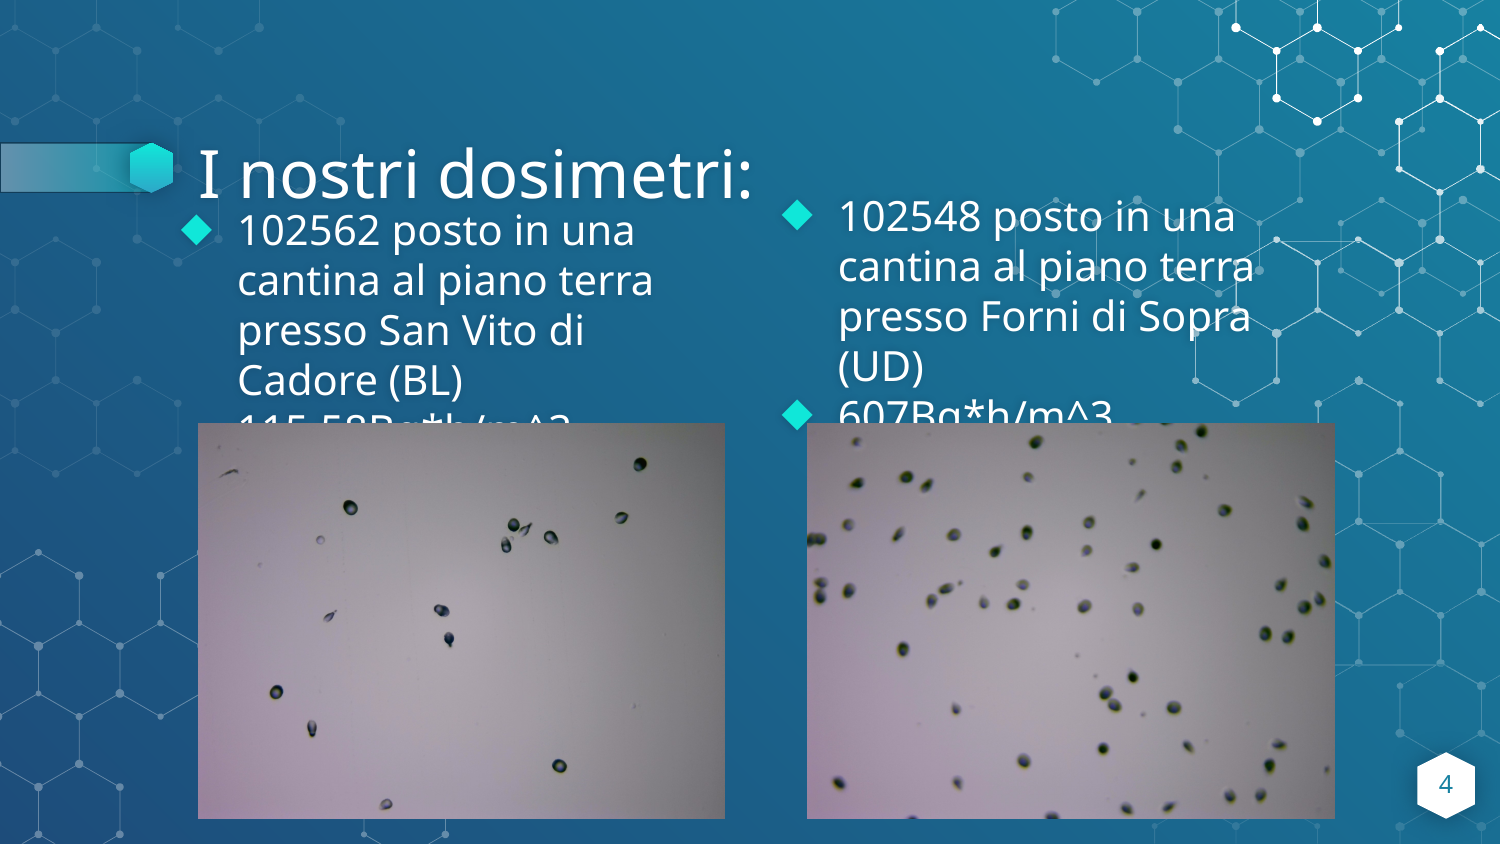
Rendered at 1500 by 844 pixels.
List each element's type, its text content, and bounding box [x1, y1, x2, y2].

picture [197, 423, 725, 819]
title I nostri dosimetri: [198, 83, 1494, 271]
picture [807, 423, 1335, 819]
slide_number ‹#› [1417, 752, 1475, 819]
list 102548 posto in una cantina al piano terra presso Forni di Sopra (UD) 607Bq*h/m^3 [762, 276, 1326, 473]
list 102562 posto in una cantina al piano terra presso San Vito di Cadore (BL) 115,58Bq*h/m^3 [162, 141, 725, 583]
